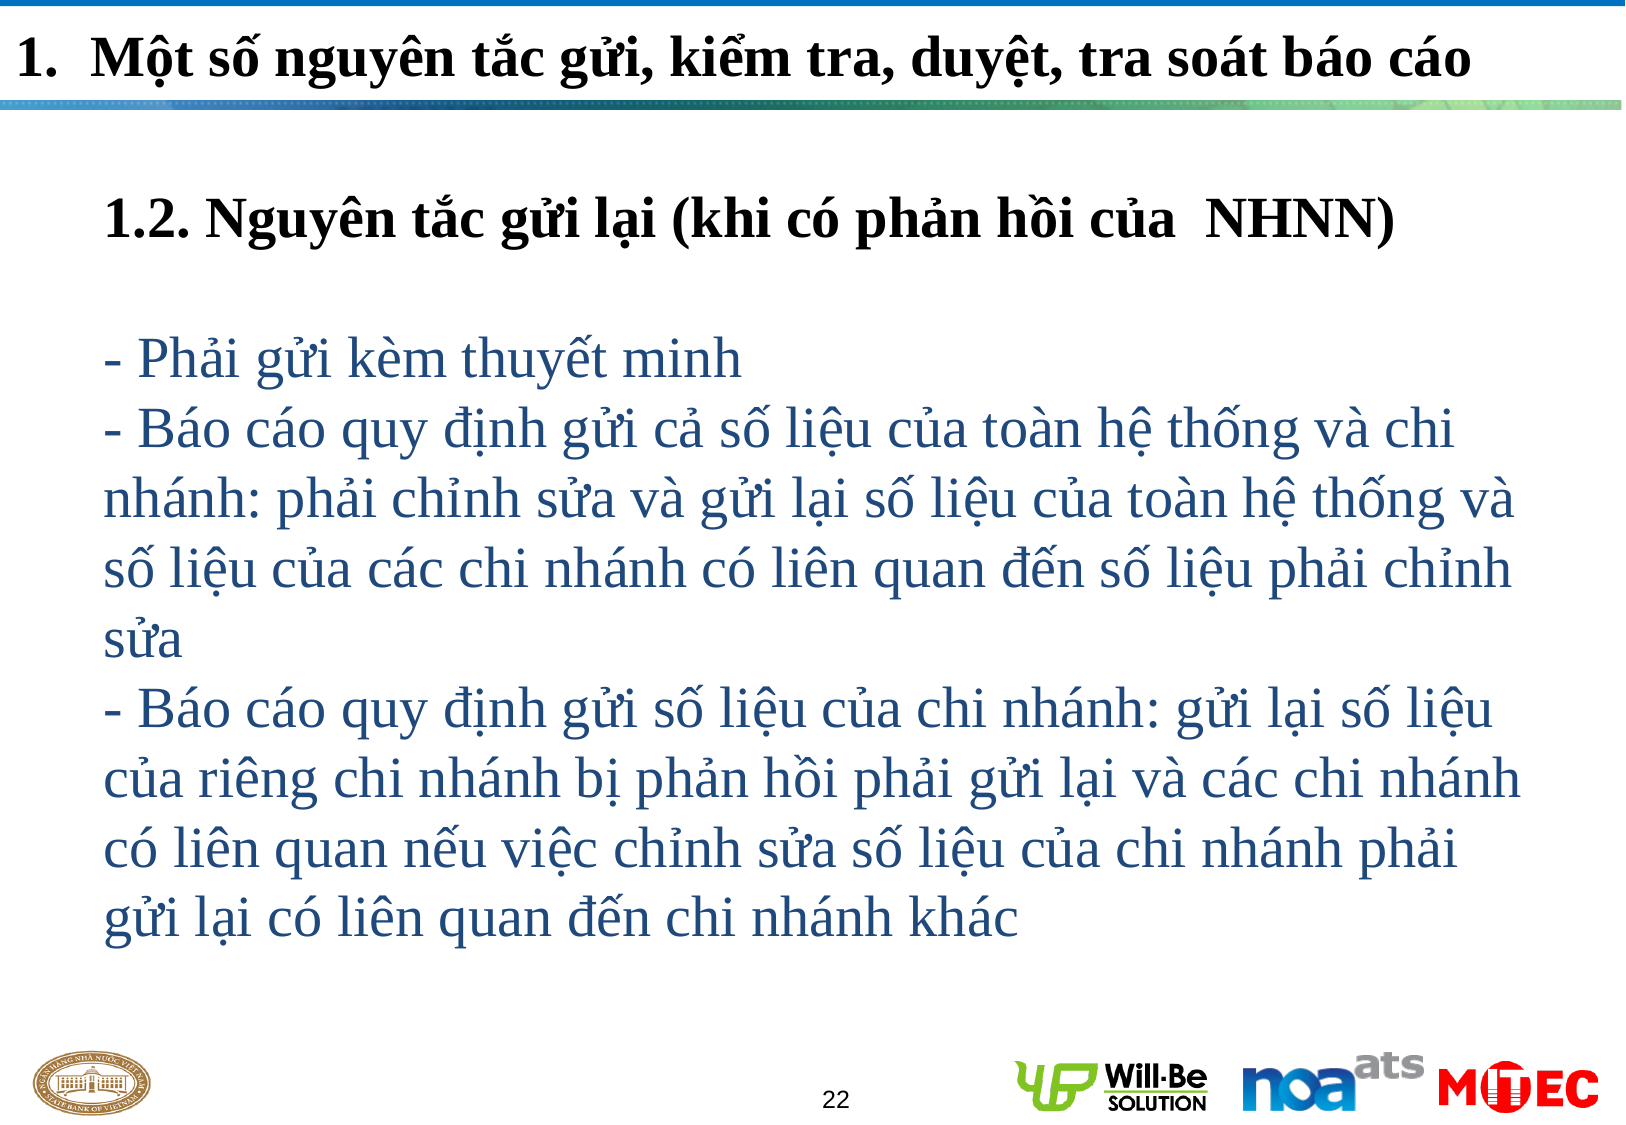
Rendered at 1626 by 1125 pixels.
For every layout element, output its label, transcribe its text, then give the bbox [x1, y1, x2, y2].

text_box 1.2. Nguyên tắc gửi lại (khi có phản hồi của NHNN) - Phải gửi kèm thuyết minh - Báo cáo quy định gửi cả số liệu của toàn hệ thống và chi nhánh: phải chỉnh sửa và gửi lại số liệu của toàn hệ thống và số liệu của các chi nhánh có liên quan đến số liệu phải chỉnh sửa - Báo cáo quy định gửi số liệu của chi nhánh: gửi lại số liệu của riêng chi nhánh bị phản hồi phải gửi lại và các chi nhánh có liên quan nếu việc chỉnh sửa số liệu của chi nhánh phải gửi lại có liên quan đến chi nhánh khác [88, 171, 1542, 956]
picture [1072, 100, 1622, 110]
text_box Một số nguyên tắc gửi, kiểm tra, duyệt, tra soát báo cáo [0, 13, 1072, 147]
picture [32, 1050, 151, 1116]
picture [1004, 1054, 1212, 1117]
picture [1236, 1050, 1427, 1116]
picture [1439, 1061, 1598, 1113]
